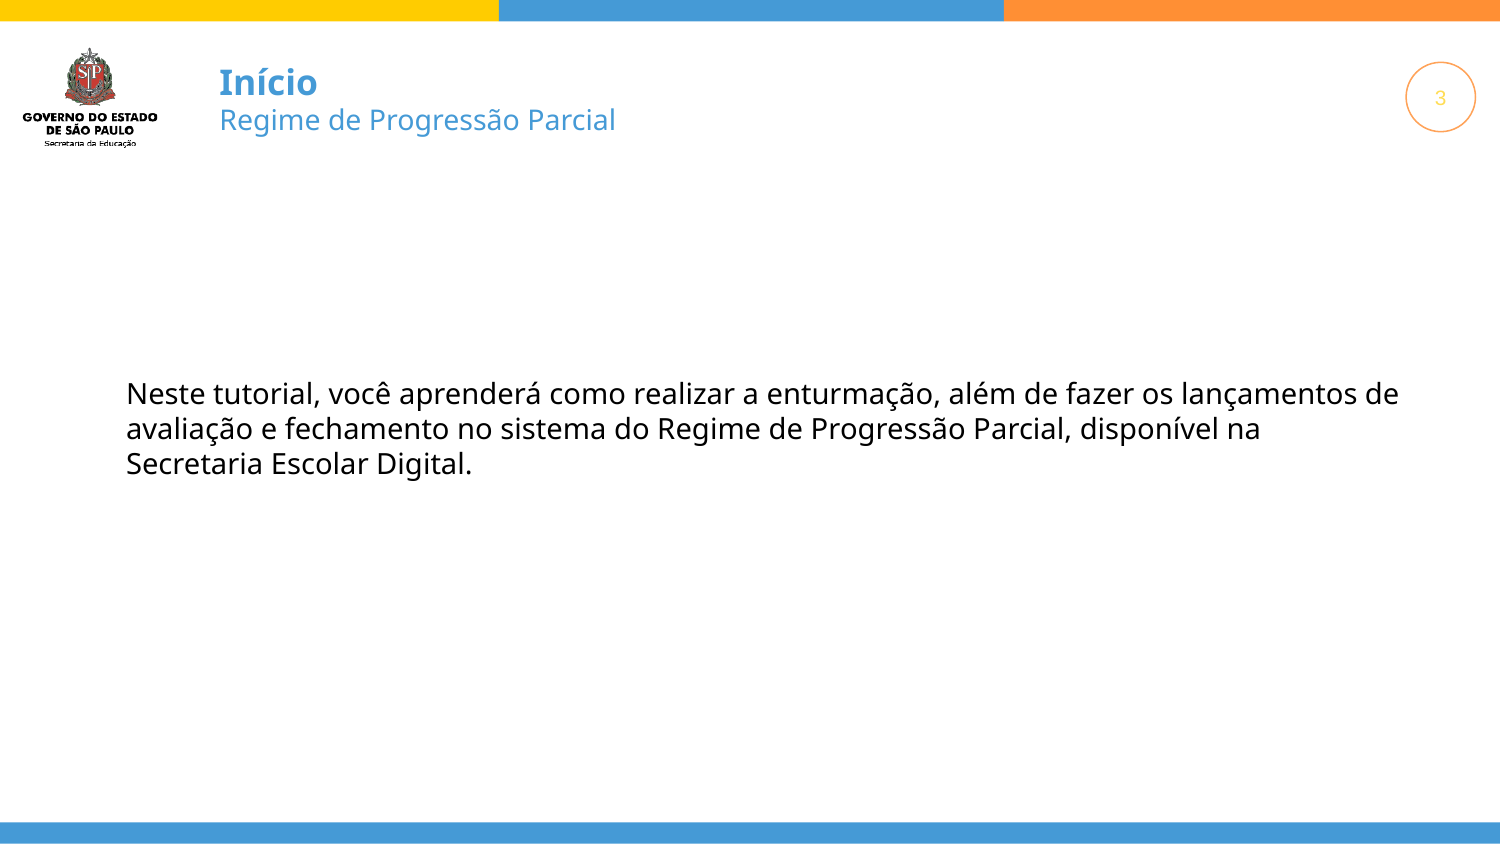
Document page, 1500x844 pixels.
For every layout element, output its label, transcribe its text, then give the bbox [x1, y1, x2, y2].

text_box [0, 0, 1500, 22]
title Início Regime de Progressão Parcial [204, 44, 1371, 152]
slide_number 3 [1416, 68, 1466, 126]
picture [20, 44, 160, 152]
text_box Neste tutorial, você aprenderá como realizar a enturmação, além de fazer os lançamentos de avaliação e fechamento no sistema do Regime de Progressão Parcial, disponível na Secretaria Escolar Digital. [111, 368, 1417, 488]
text_box [1466, 73, 1476, 121]
text_box [1421, 62, 1460, 68]
text_box [0, 822, 1500, 844]
text_box [1421, 126, 1460, 132]
text_box [1406, 72, 1416, 122]
